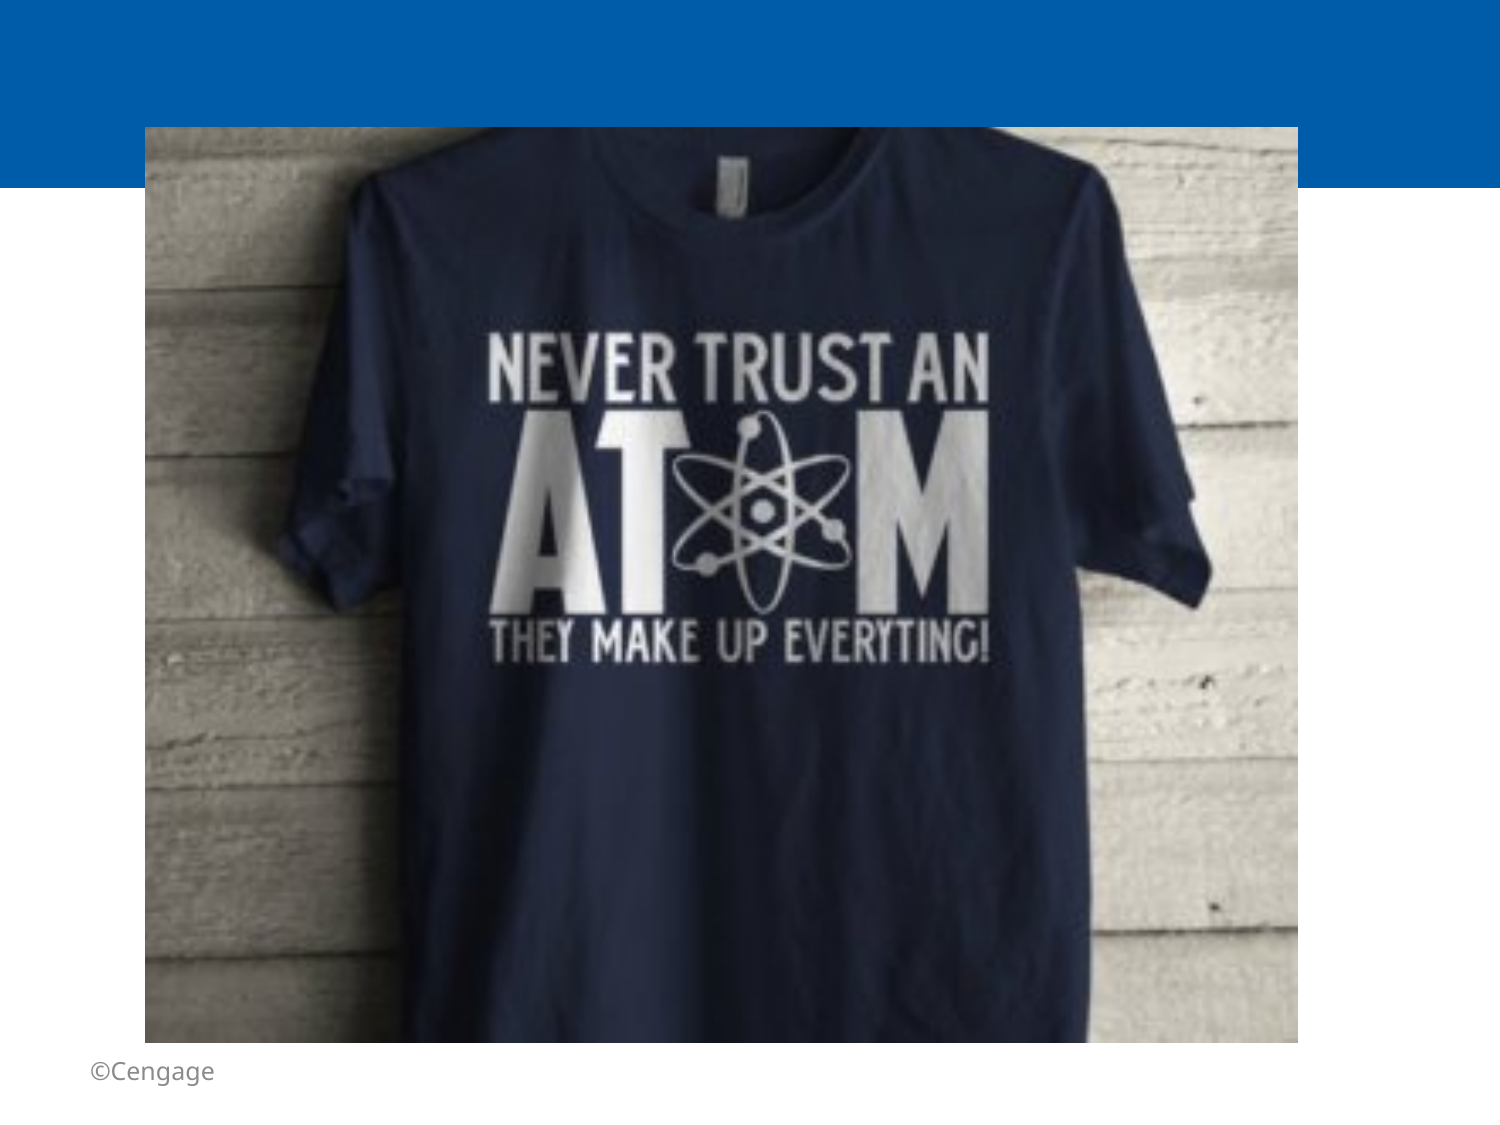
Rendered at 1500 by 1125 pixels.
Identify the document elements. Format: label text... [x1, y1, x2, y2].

picture [0, 0, 1500, 1043]
footer ©Cengage [75, 1042, 550, 1103]
